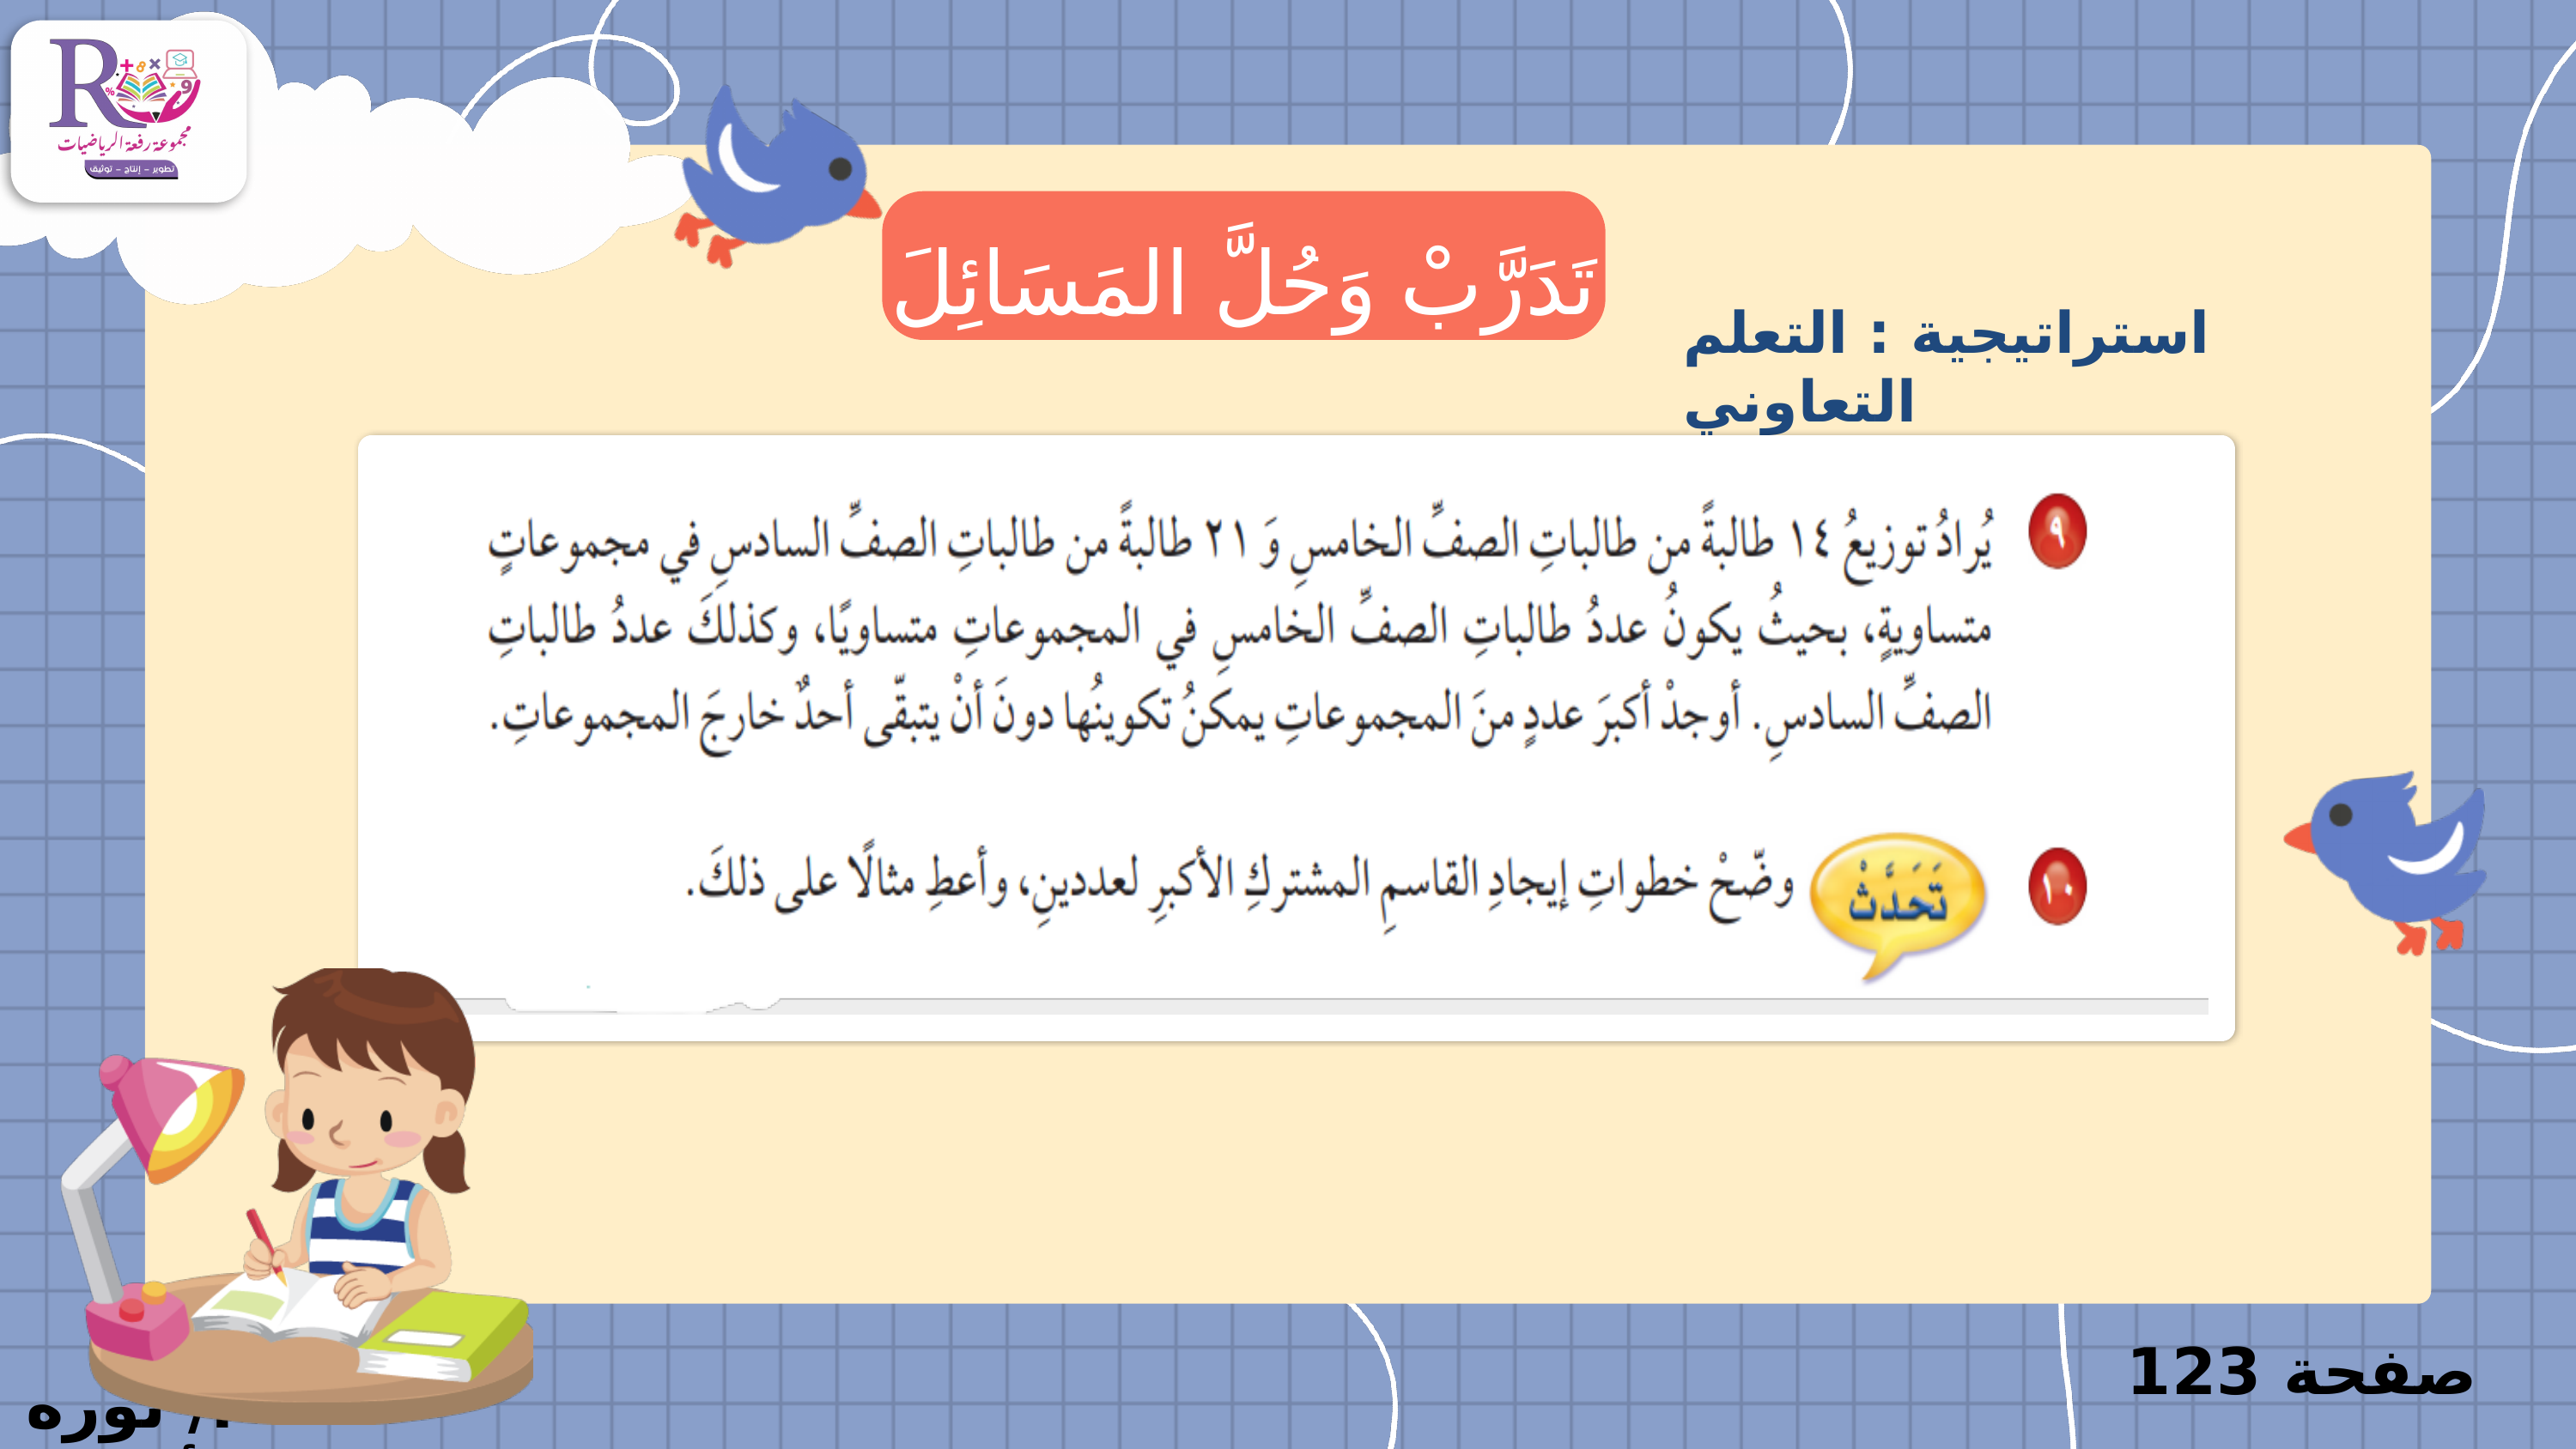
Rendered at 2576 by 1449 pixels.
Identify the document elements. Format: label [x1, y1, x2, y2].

text_box [882, 191, 1606, 341]
text_box [144, 144, 2432, 1304]
picture [0, 0, 2576, 1449]
